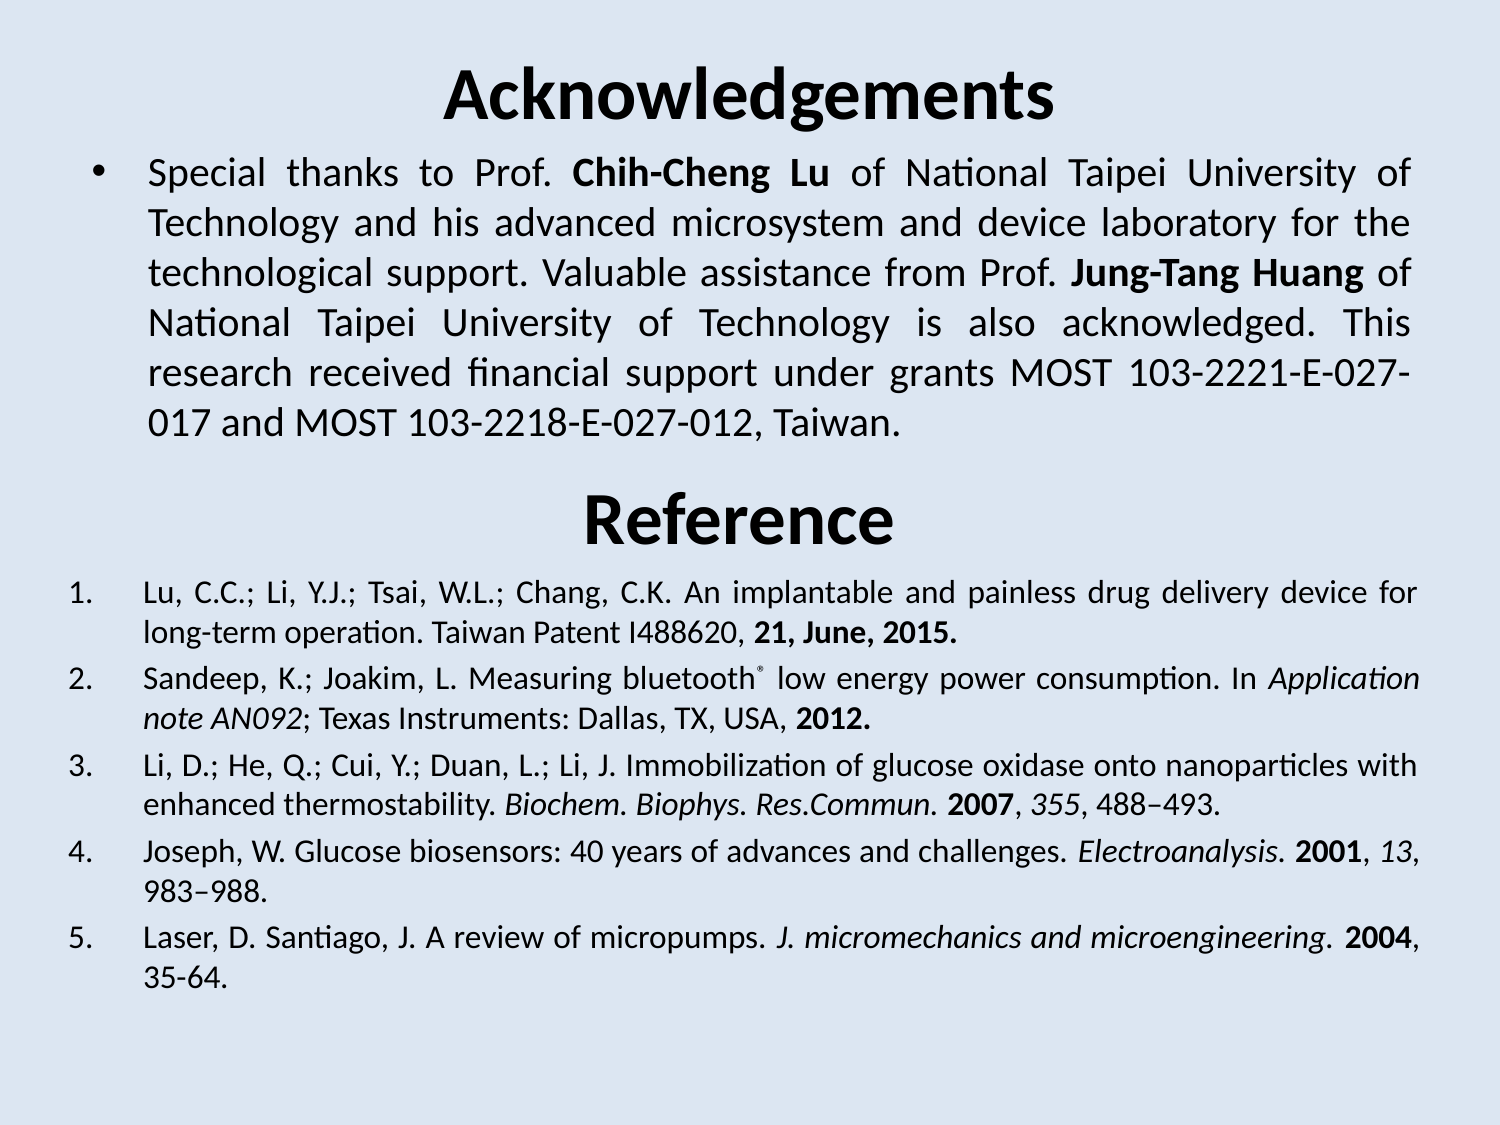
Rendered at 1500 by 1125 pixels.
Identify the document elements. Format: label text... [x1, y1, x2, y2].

title Acknowledgements [75, 0, 1425, 183]
text_box Lu, C.C.; Li, Y.J.; Tsai, W.L.; Chang, C.K. An implantable and painless drug delivery device for long-term operation. Taiwan Patent I488620, 21, June, 2015. Sandeep, K.; Joakim, L. Measuring bluetooth® low energy power consumption. In Application note AN092; Texas Instruments: Dallas, TX, USA, 2012. Li, D.; He, Q.; Cui, Y.; Duan, L.; Li, J. Immobilization of glucose oxidase onto nanoparticles with enhanced thermostability. Biochem. Biophys. Res.Commun. 2007, 355, 488–493. Joseph, W. Glucose biosensors: 40 years of advances and challenges. Electroanalysis. 2001, 13, 983–988. Laser, D. Santiago, J. A review of micropumps. J. micromechanics and microengineering. 2004, 35-64. [53, 562, 1436, 1035]
text_box Reference [64, 420, 1415, 562]
list Special thanks to Prof. Chih-Cheng Lu of National Taipei University of Technology and his advanced microsystem and device laboratory for the technological support. Valuable assistance from Prof. Jung-Tang Huang of National Taipei University of Technology is also acknowledged. This research received financial support under grants MOST 103-2221-E-027-017 and MOST 103-2218-E-027-012, Taiwan. [76, 137, 1427, 528]
